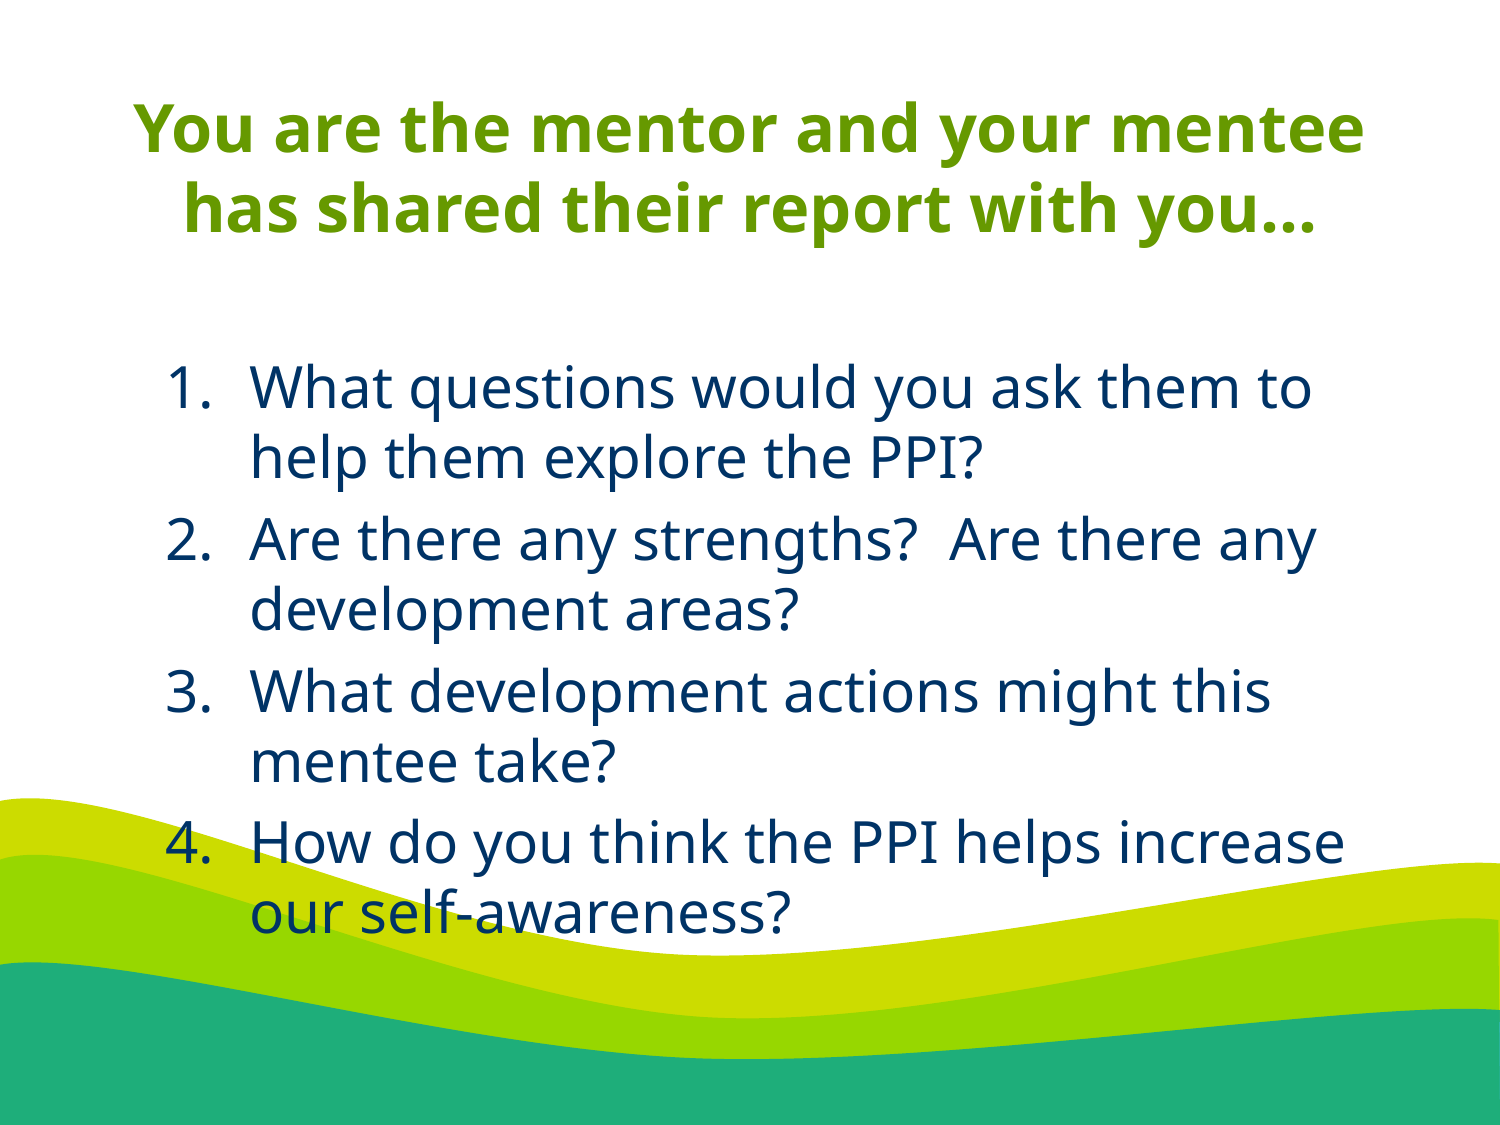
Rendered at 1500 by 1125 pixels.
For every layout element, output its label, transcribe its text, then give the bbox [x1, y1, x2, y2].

list You are the mentor and your mentee has shared their report with you… What questions would you ask them to help them explore the PPI? Are there any strengths? Are there any development areas? What development actions might this mentee take? How do you think the PPI helps increase our self-awareness? [75, 78, 1425, 1059]
